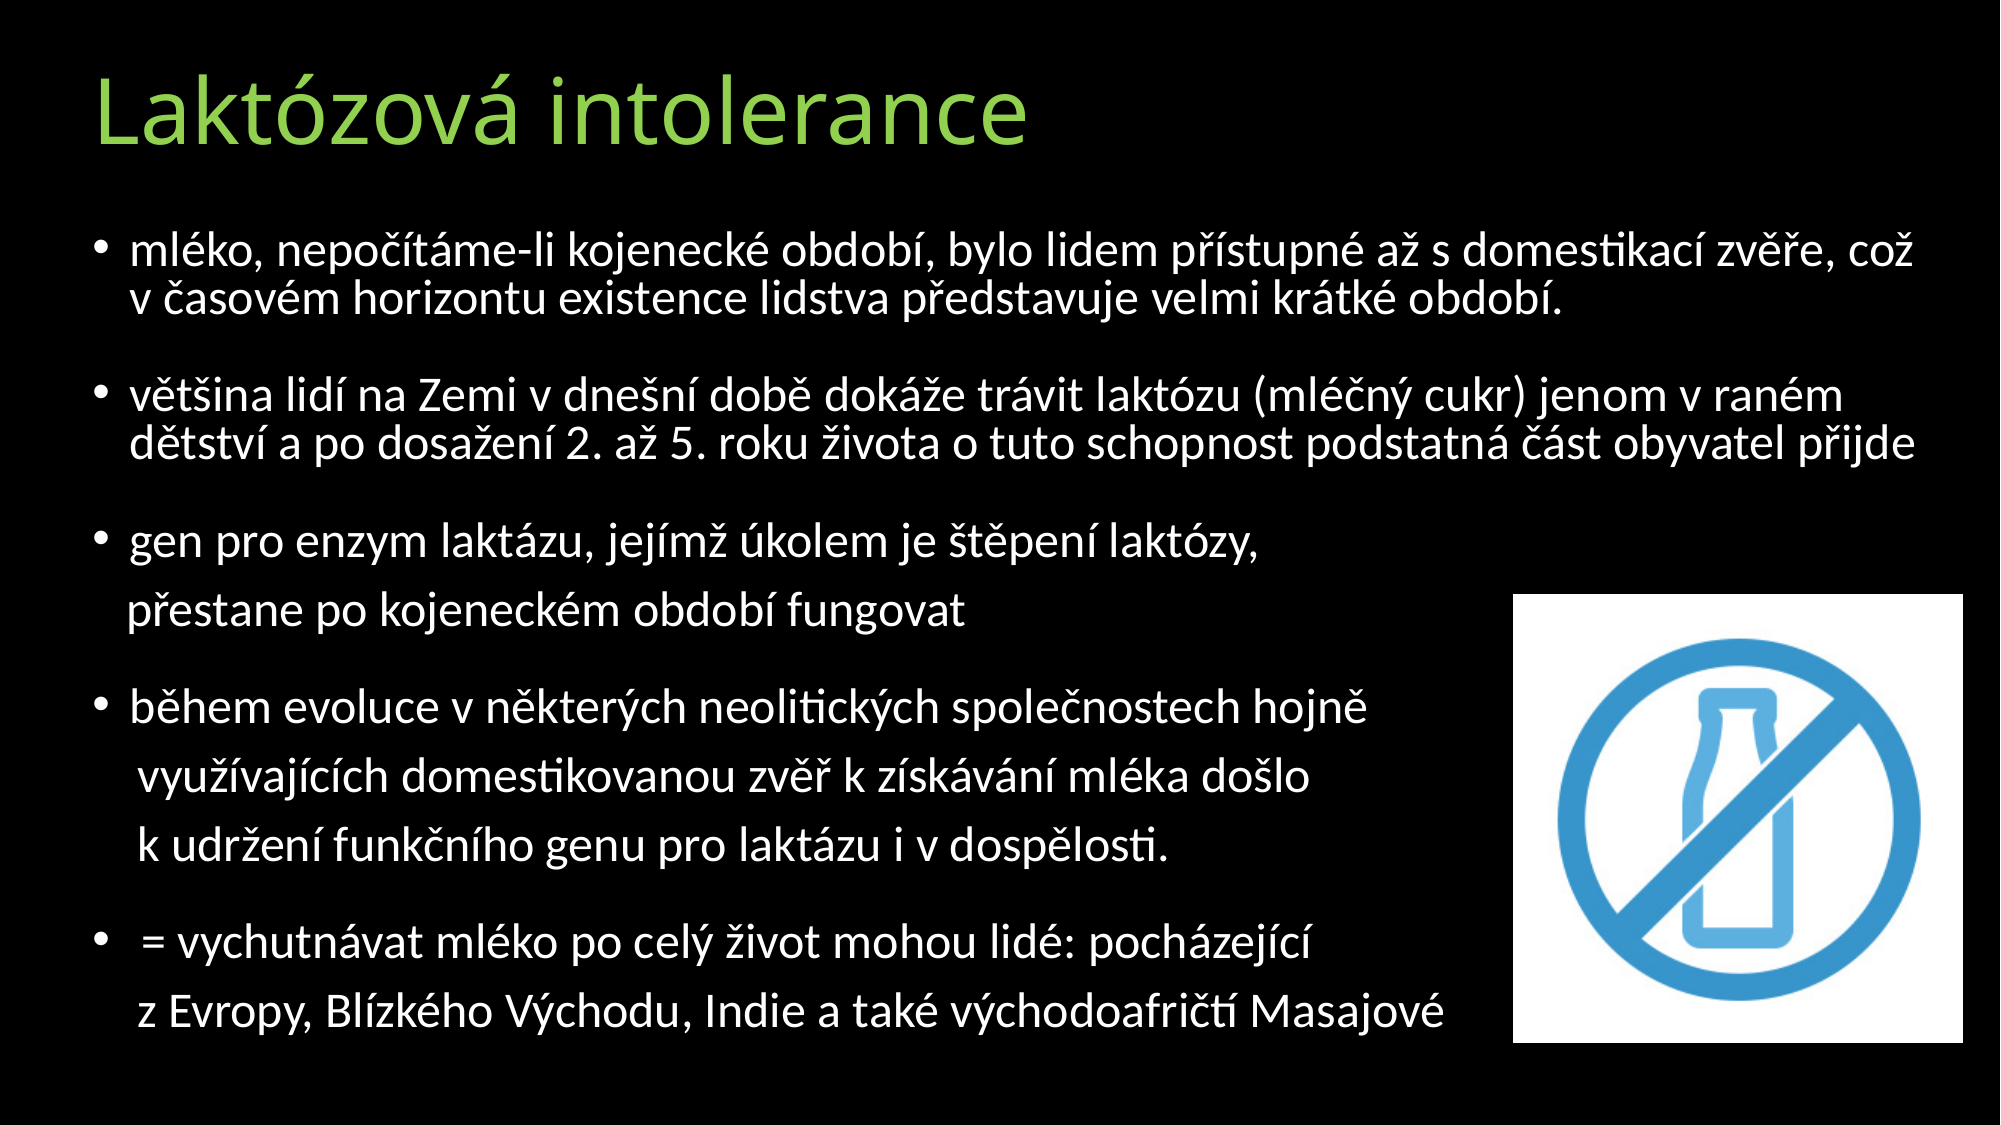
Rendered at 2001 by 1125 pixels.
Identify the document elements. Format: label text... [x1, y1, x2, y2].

list Laktózová intolerance mléko, nepočítáme-li kojenecké období, bylo lidem přístupné až s domestikací zvěře, což v časovém horizontu existence lidstva představuje velmi krátké období. většina lidí na Zemi v dnešní době dokáže trávit laktózu (mléčný cukr) jenom v raném dětství a po dosažení 2. až 5. roku života o tuto schopnost podstatná část obyvatel přijde gen pro enzym laktázu, jejímž úkolem je štěpení laktózy, přestane po kojeneckém období fungovat během evoluce v některých neolitických společnostech hojně využívajících domestikovanou zvěř k získávání mléka došlo k udržení funkčního genu pro laktázu i v dospělosti. = vychutnávat mléko po celý život mohou lidé: pocházející z Evropy, Blízkého Východu, Indie a také východoafričtí Masajové [77, 57, 1947, 1104]
picture [1513, 594, 1963, 1044]
